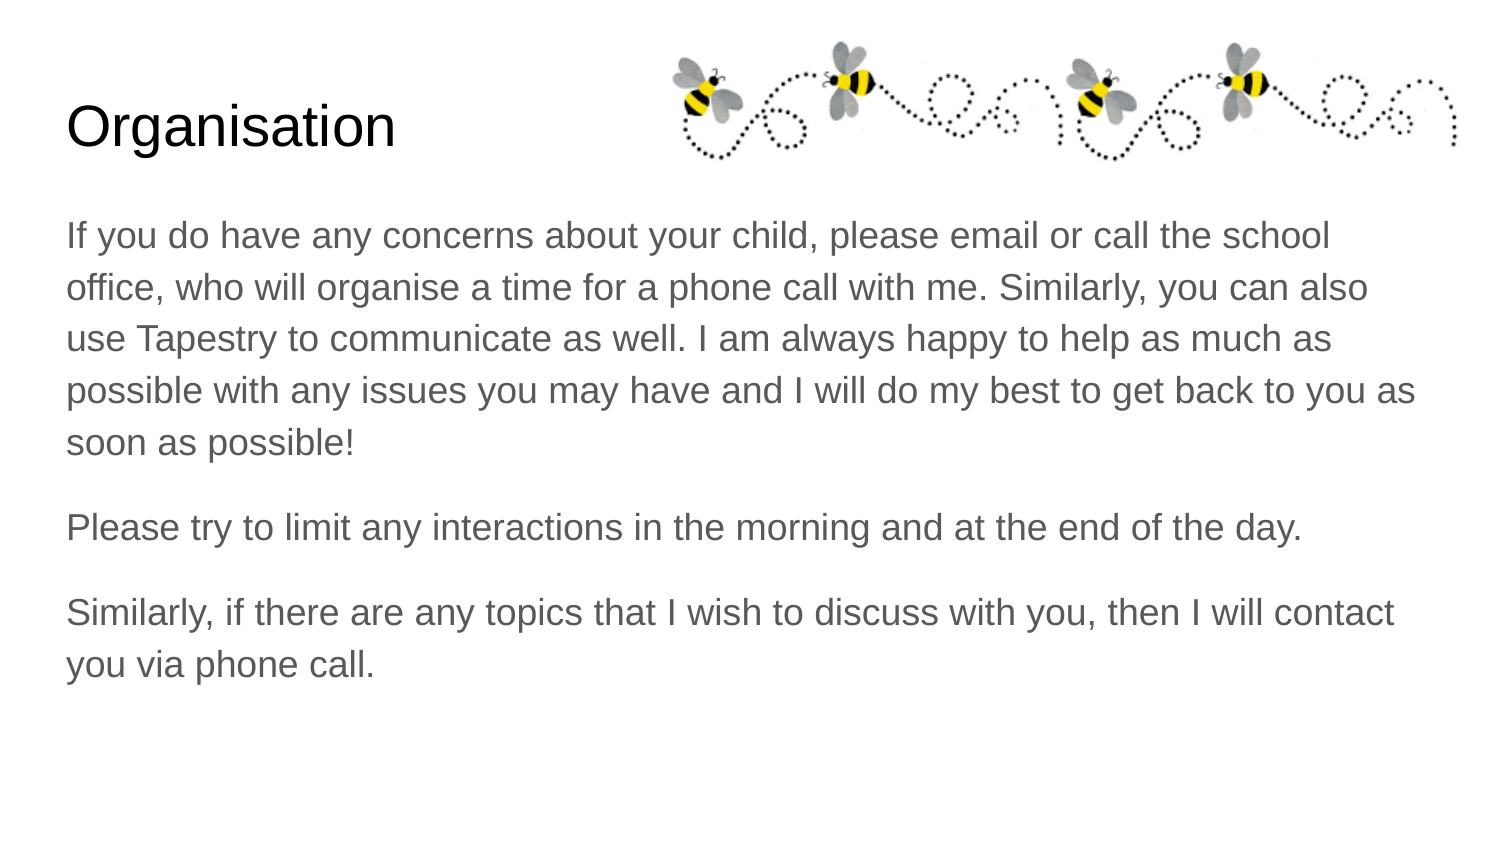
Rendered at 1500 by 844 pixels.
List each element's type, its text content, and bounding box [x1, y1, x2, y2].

title Organisation [51, 72, 658, 167]
picture [663, 36, 1464, 168]
list If you do have any concerns about your child, please email or call the school office, who will organise a time for a phone call with me. Similarly, you can also use Tapestry to communicate as well. I am always happy to help as much as possible with any issues you may have and I will do my best to get back to you as soon as possible! Please try to limit any interactions in the morning and at the end of the day. Similarly, if there are any topics that I wish to discuss with you, then I will contact you via phone call. [51, 189, 1449, 750]
